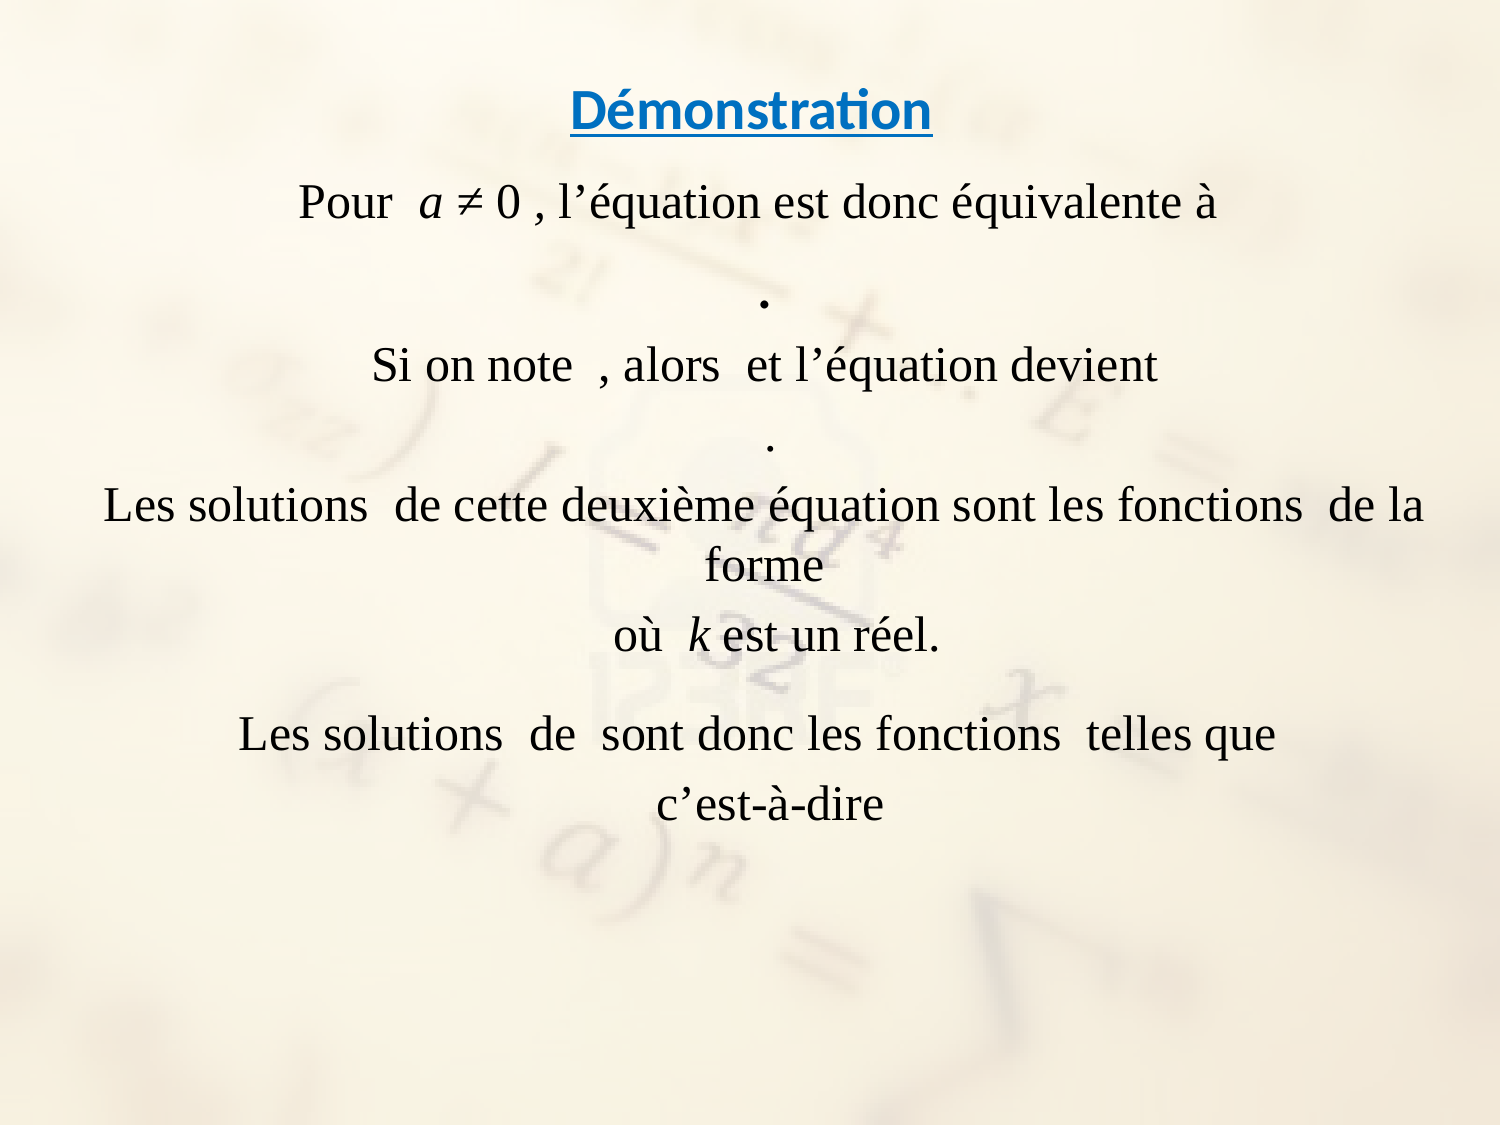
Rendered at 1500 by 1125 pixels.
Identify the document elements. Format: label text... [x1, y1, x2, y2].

title Démonstration [76, 30, 1427, 183]
